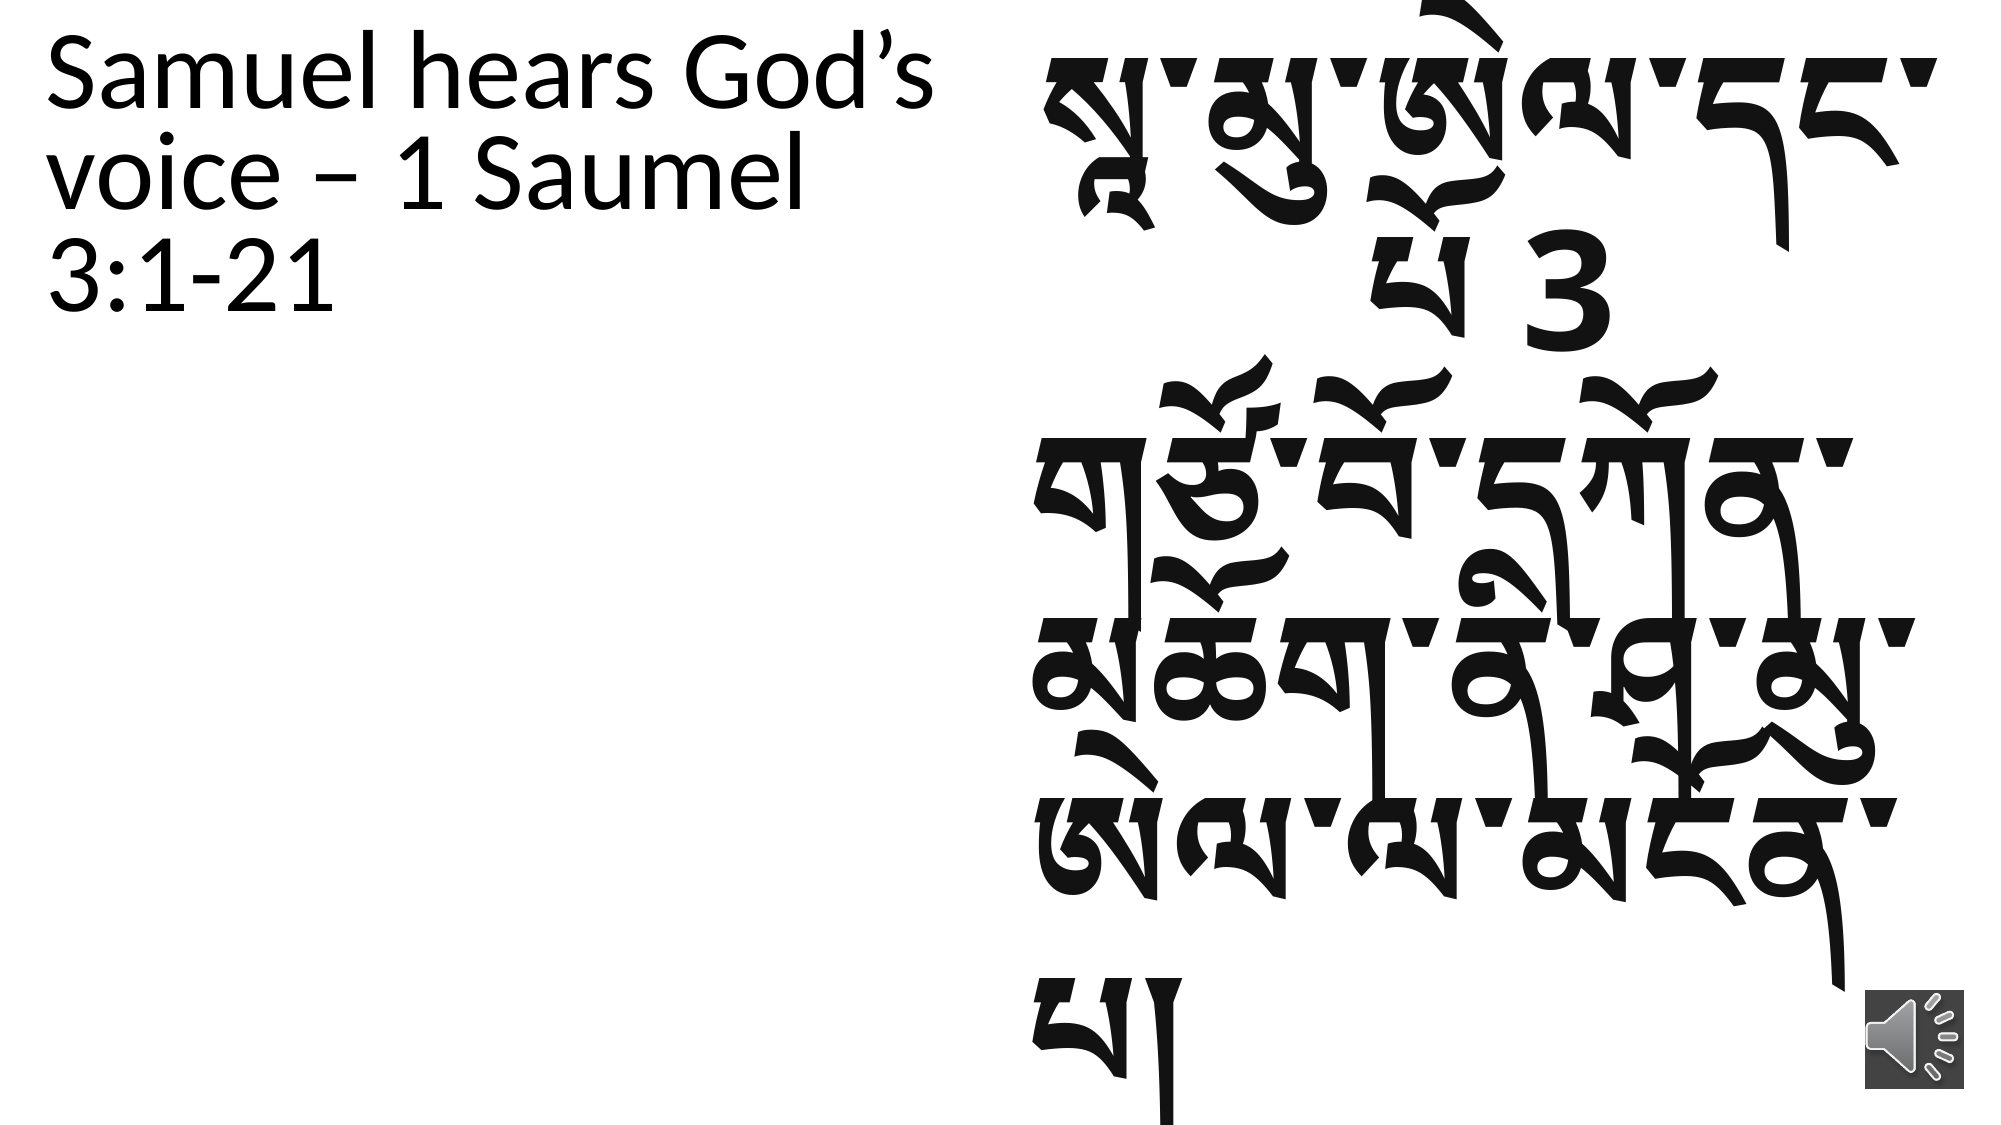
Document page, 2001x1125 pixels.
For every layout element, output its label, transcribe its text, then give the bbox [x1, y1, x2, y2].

picture [1864, 989, 1965, 1090]
list Samuel hears God’s voice – 1 Saumel 3:1-21 [30, 19, 957, 1094]
list སཱ་མུ་ཨེལ་དང་པོ 3 གཙོ་བོ་དཀོན་མཆོག་ནི་ཤ་མུ་ཨེལ་ལ་མངོན་པ། [1012, 19, 1970, 1094]
